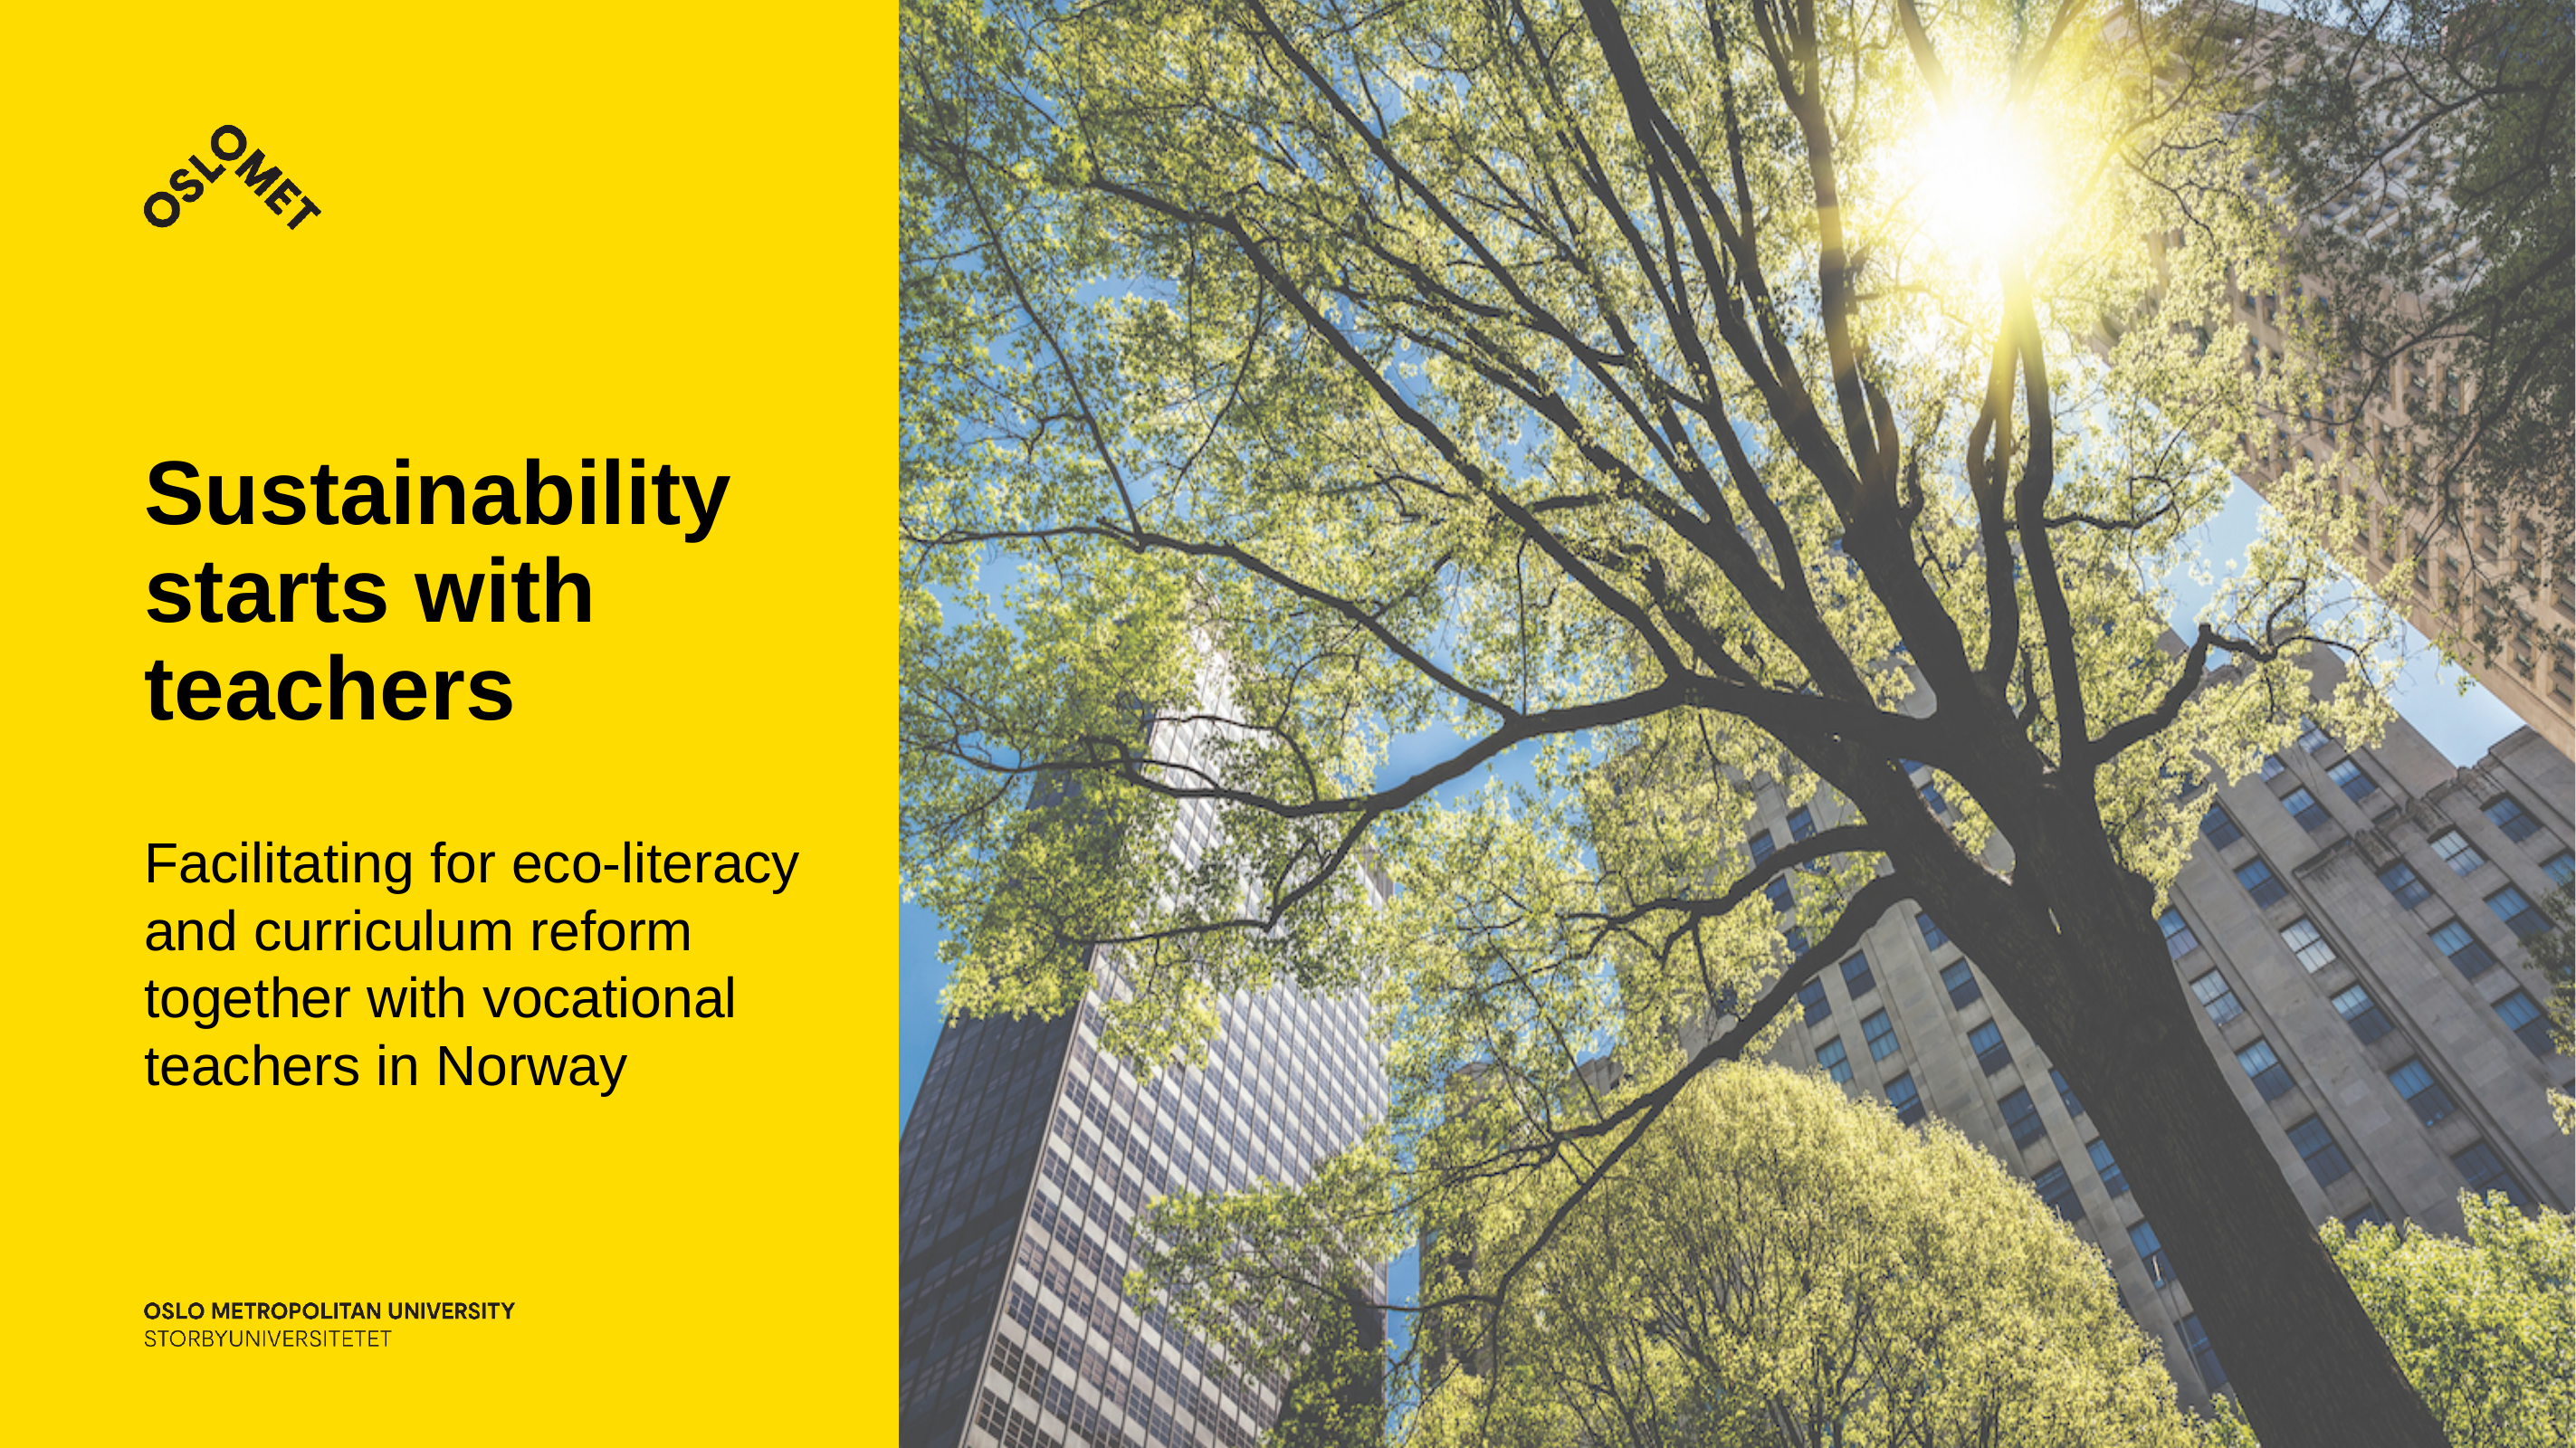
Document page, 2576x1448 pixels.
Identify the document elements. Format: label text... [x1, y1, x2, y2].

picture [899, 0, 2576, 1448]
subtitle Facilitating for eco-literacy and curriculum reform together with vocational teachers in Norway [144, 825, 834, 1109]
title Sustainability starts with teachers [144, 277, 834, 740]
picture [144, 125, 321, 230]
picture [144, 1302, 515, 1347]
